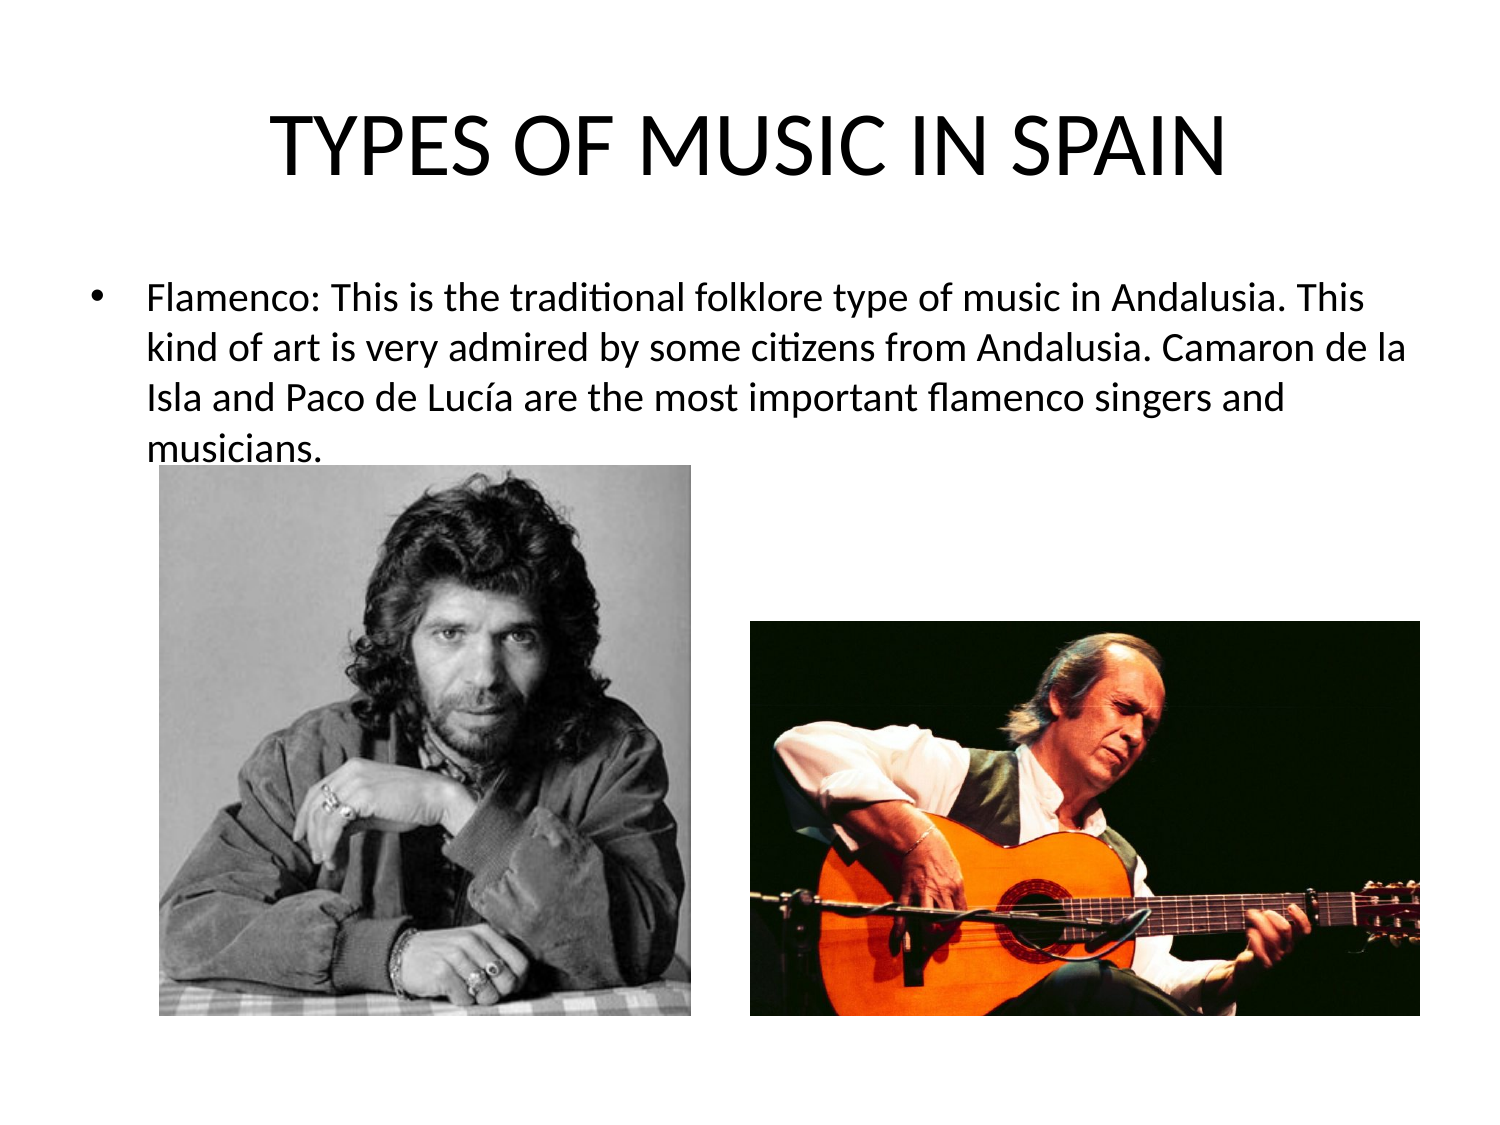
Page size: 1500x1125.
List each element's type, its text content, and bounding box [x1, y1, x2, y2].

title TYPES OF MUSIC IN SPAIN [75, 45, 1425, 233]
list Flamenco: This is the traditional folklore type of music in Andalusia. This kind of art is very admired by some citizens from Andalusia. Camaron de la Isla and Paco de Lucía are the most important flamenco singers and musicians. [75, 262, 1425, 1005]
picture [159, 465, 691, 1016]
picture [749, 621, 1421, 1016]
